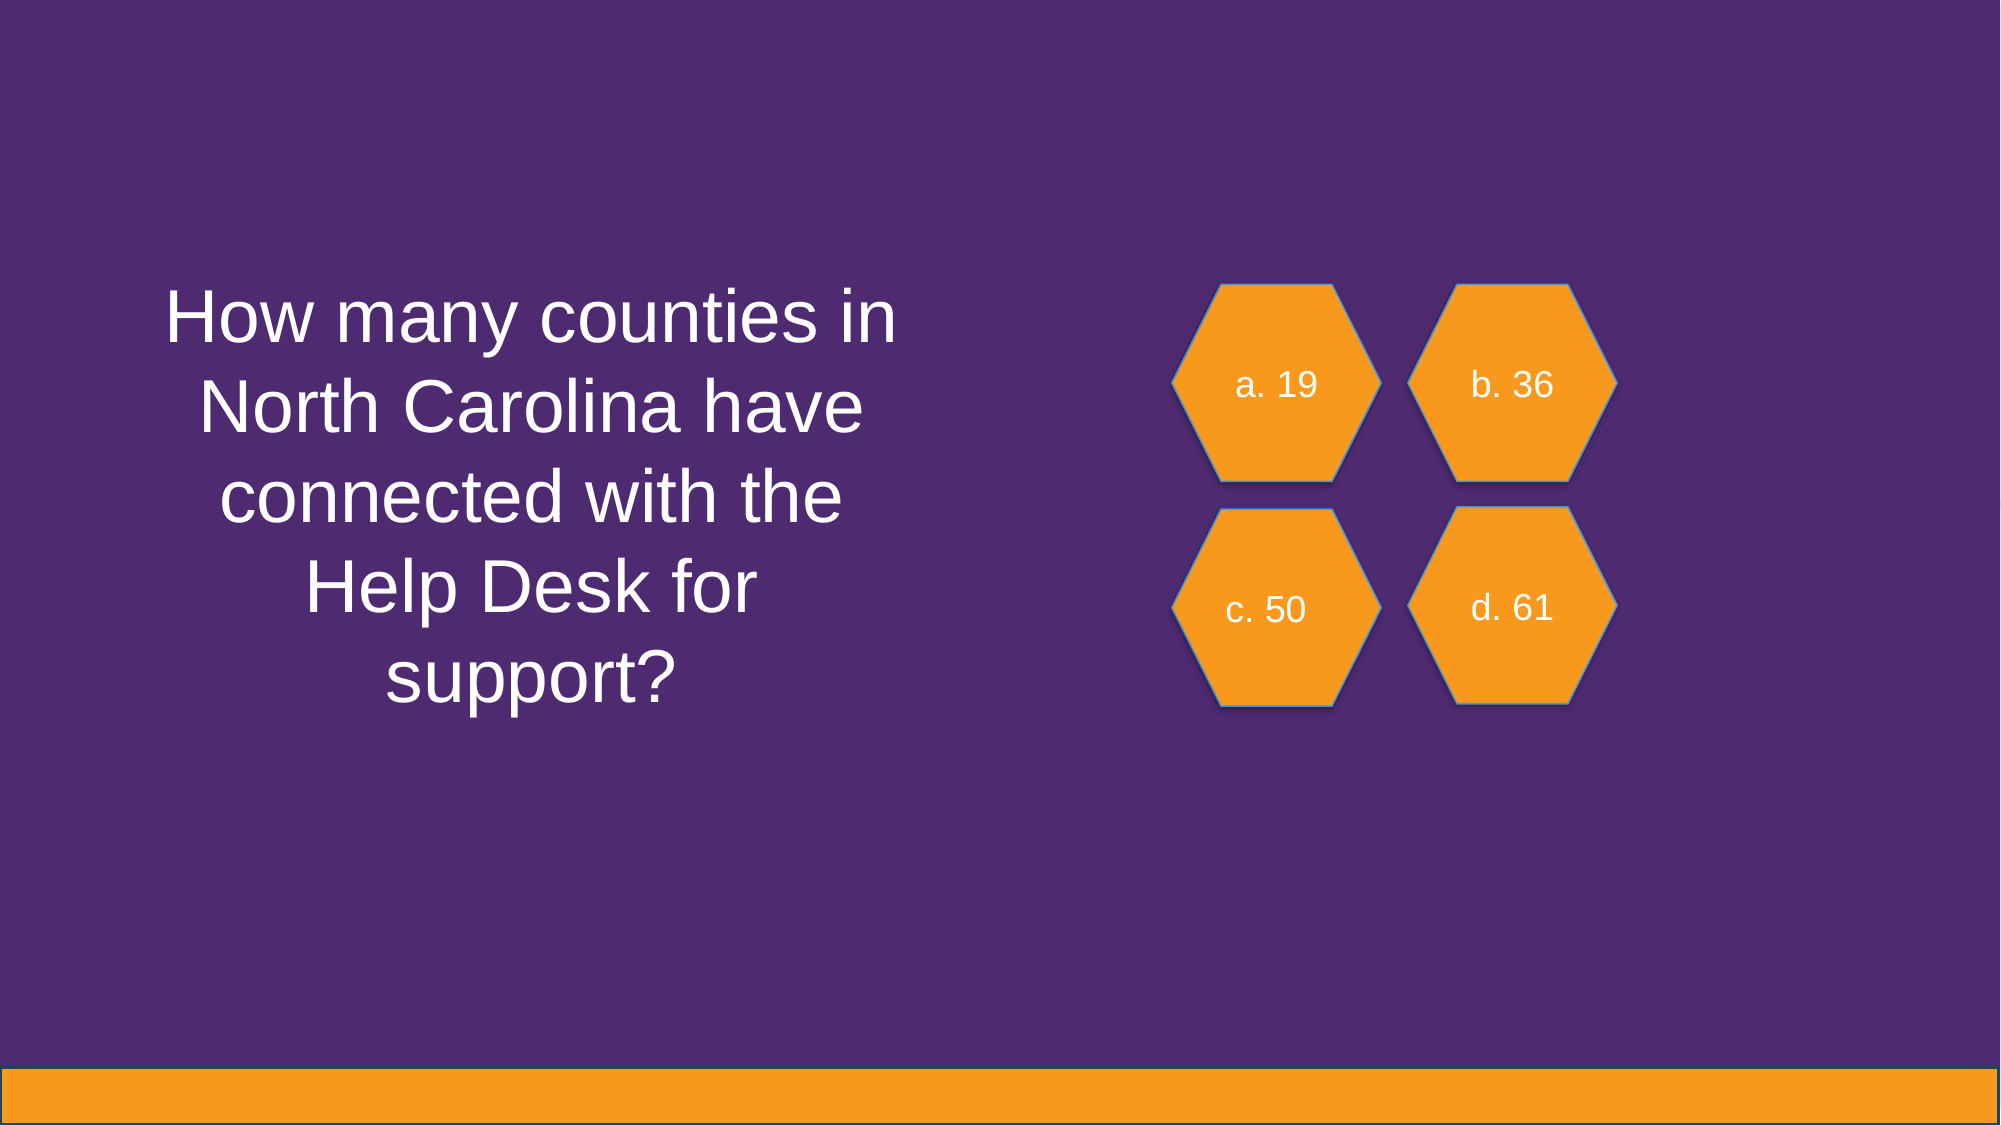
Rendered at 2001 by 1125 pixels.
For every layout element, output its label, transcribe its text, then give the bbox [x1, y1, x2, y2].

text_box d. 61 [1407, 506, 1618, 705]
text_box a. 19 [1171, 283, 1382, 483]
text_box How many counties in North Carolina have connected with the Help Desk for support? [149, 260, 914, 726]
text_box b. 36 [1407, 283, 1618, 483]
text_box c. 50 [1171, 508, 1382, 707]
text_box [0, 1065, 2000, 1125]
